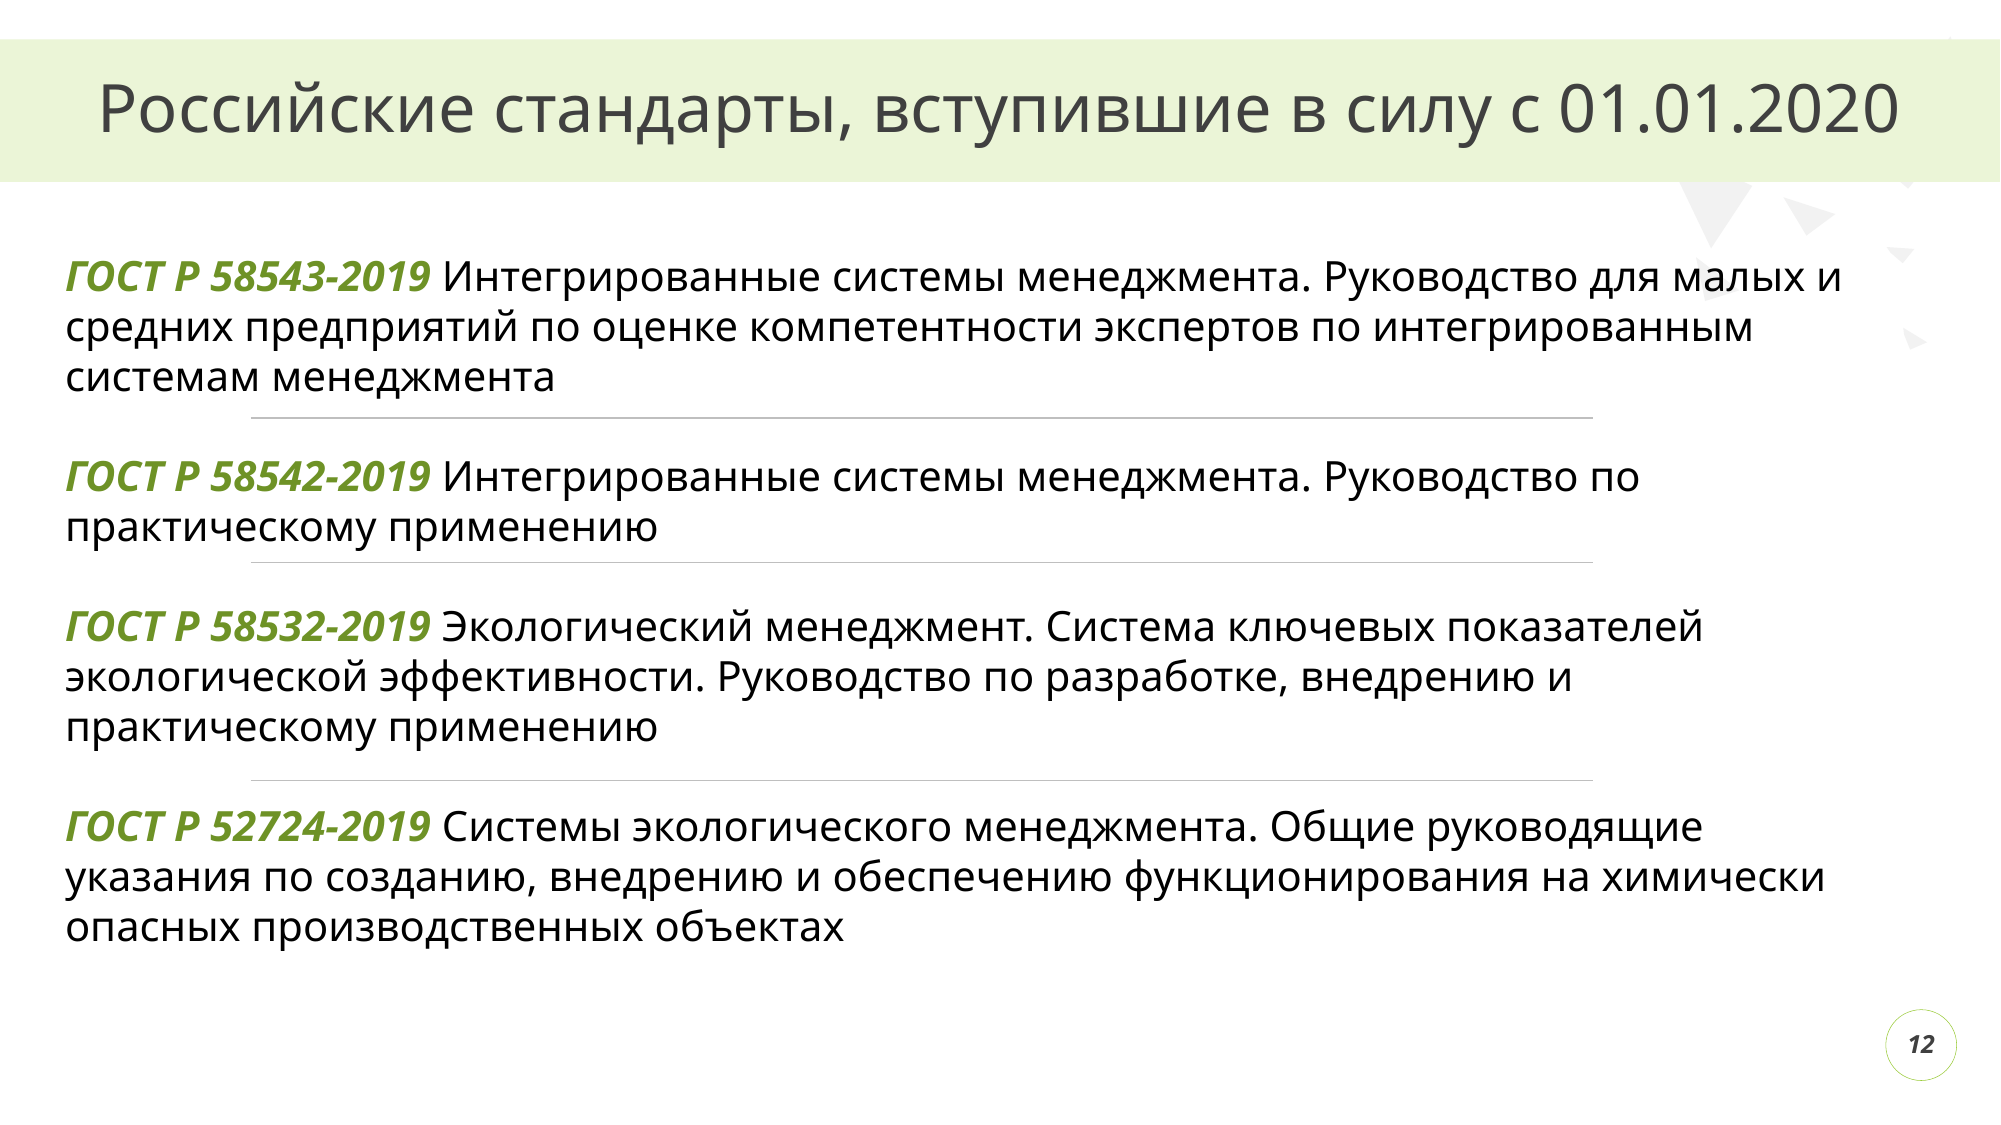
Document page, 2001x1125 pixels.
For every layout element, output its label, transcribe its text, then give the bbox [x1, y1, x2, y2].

text_box ГОСТ Р 58543-2019 Интегрированные системы менеджмента. Руководство для малых и средних предприятий по оценке компетентности экспертов по интегрированным системам менеджмента ГОСТ Р 58542-2019 Интегрированные системы менеджмента. Руководство по практическому применению ГОСТ Р 58532-2019 Экологический менеджмент. Система ключевых показателей экологической эффективности. Руководство по разработке, внедрению и практическому применению ГОСТ Р​ 52724-2019 Системы экологического менеджмента. Общие руководящие указания по созданию, внедрению и обеспечению функционирования на химически опасных производственных объектах [50, 242, 1911, 1038]
slide_number 12 [1885, 1009, 1957, 1081]
title Российские стандарты, вступившие в силу с 01.01.2020 [0, 39, 2000, 182]
